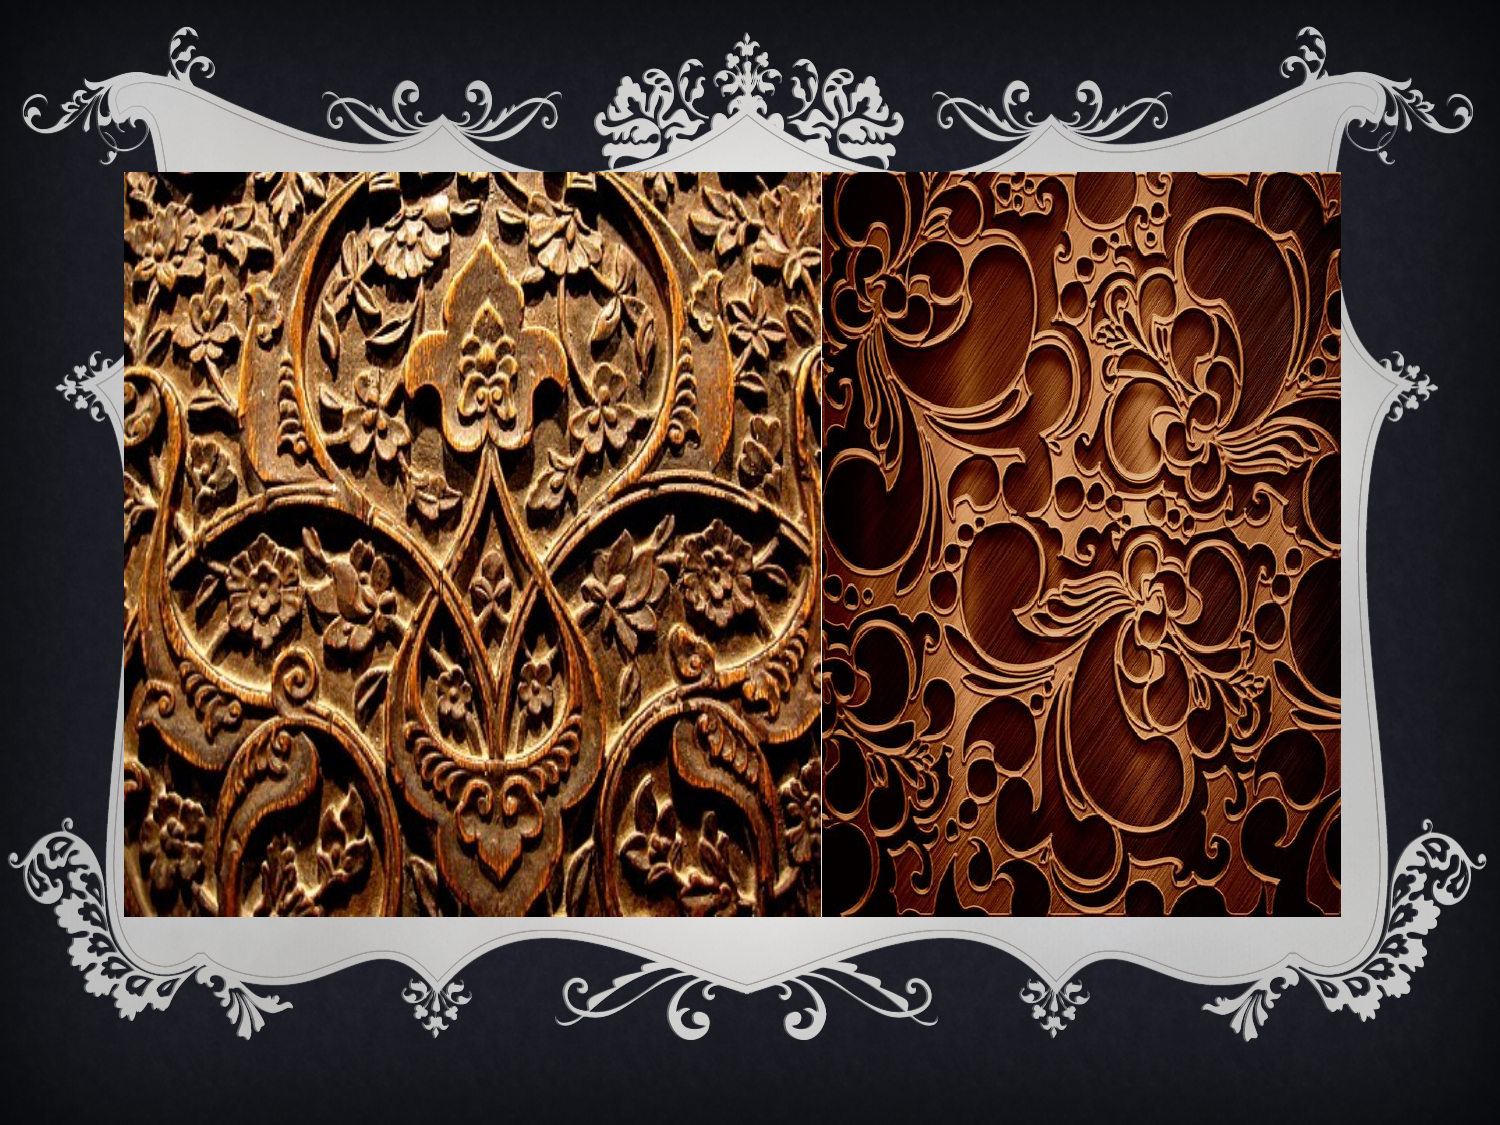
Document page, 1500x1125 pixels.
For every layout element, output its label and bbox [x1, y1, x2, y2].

list [822, 172, 1341, 918]
picture [0, 0, 1500, 1125]
